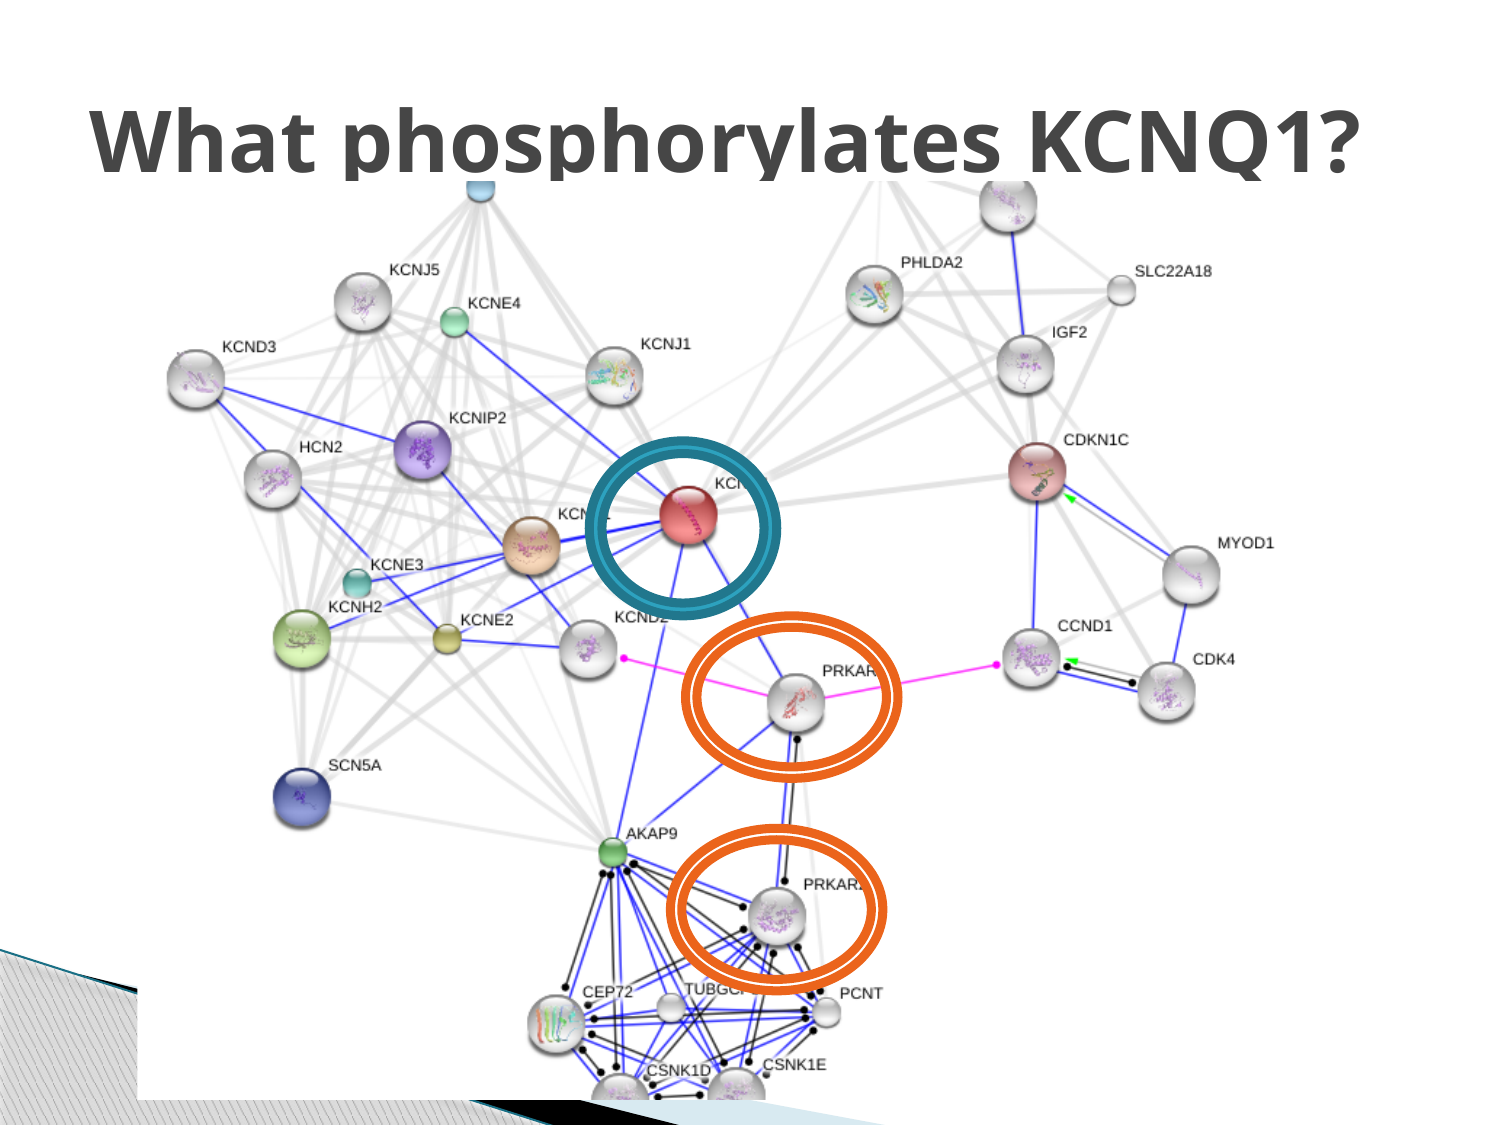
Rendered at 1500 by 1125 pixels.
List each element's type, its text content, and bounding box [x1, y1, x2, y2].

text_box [137, 181, 1327, 1101]
title What phosphorylates KCNQ1? [75, 45, 1425, 233]
